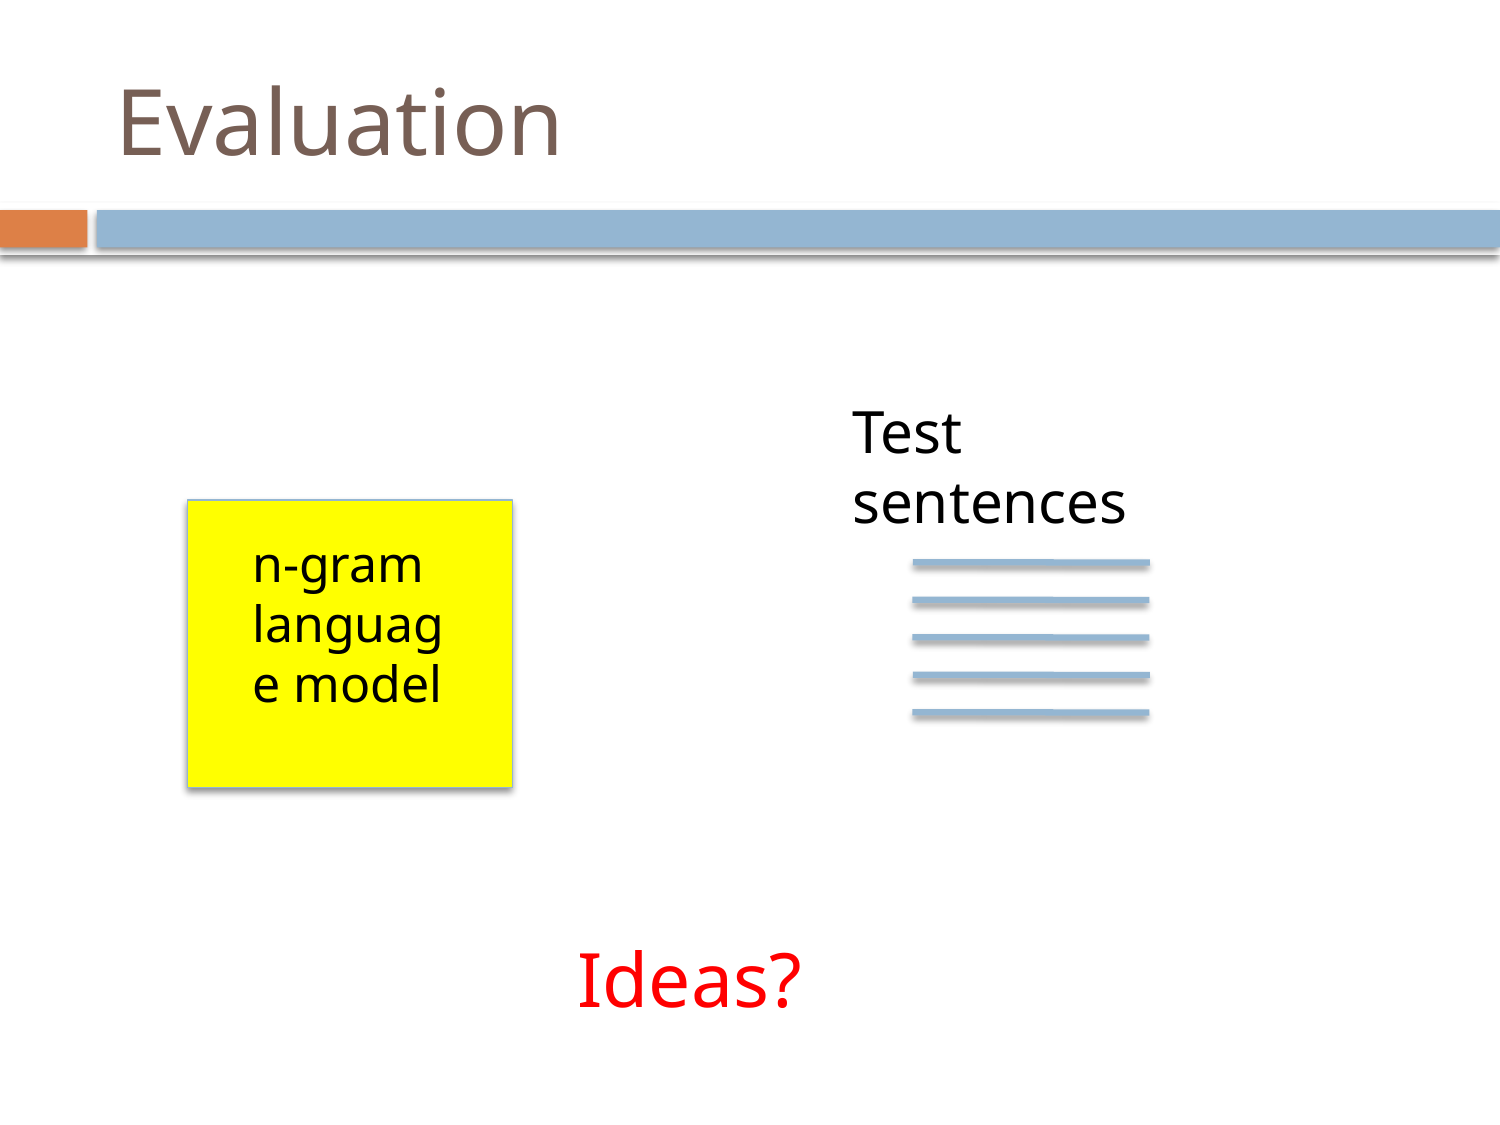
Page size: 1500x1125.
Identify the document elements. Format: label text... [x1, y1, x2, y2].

text_box [187, 499, 513, 788]
text_box n-gram language model [237, 524, 488, 720]
text_box Test sentences [837, 387, 1250, 543]
title Evaluation [100, 37, 1438, 200]
text_box Ideas? [562, 924, 950, 1030]
